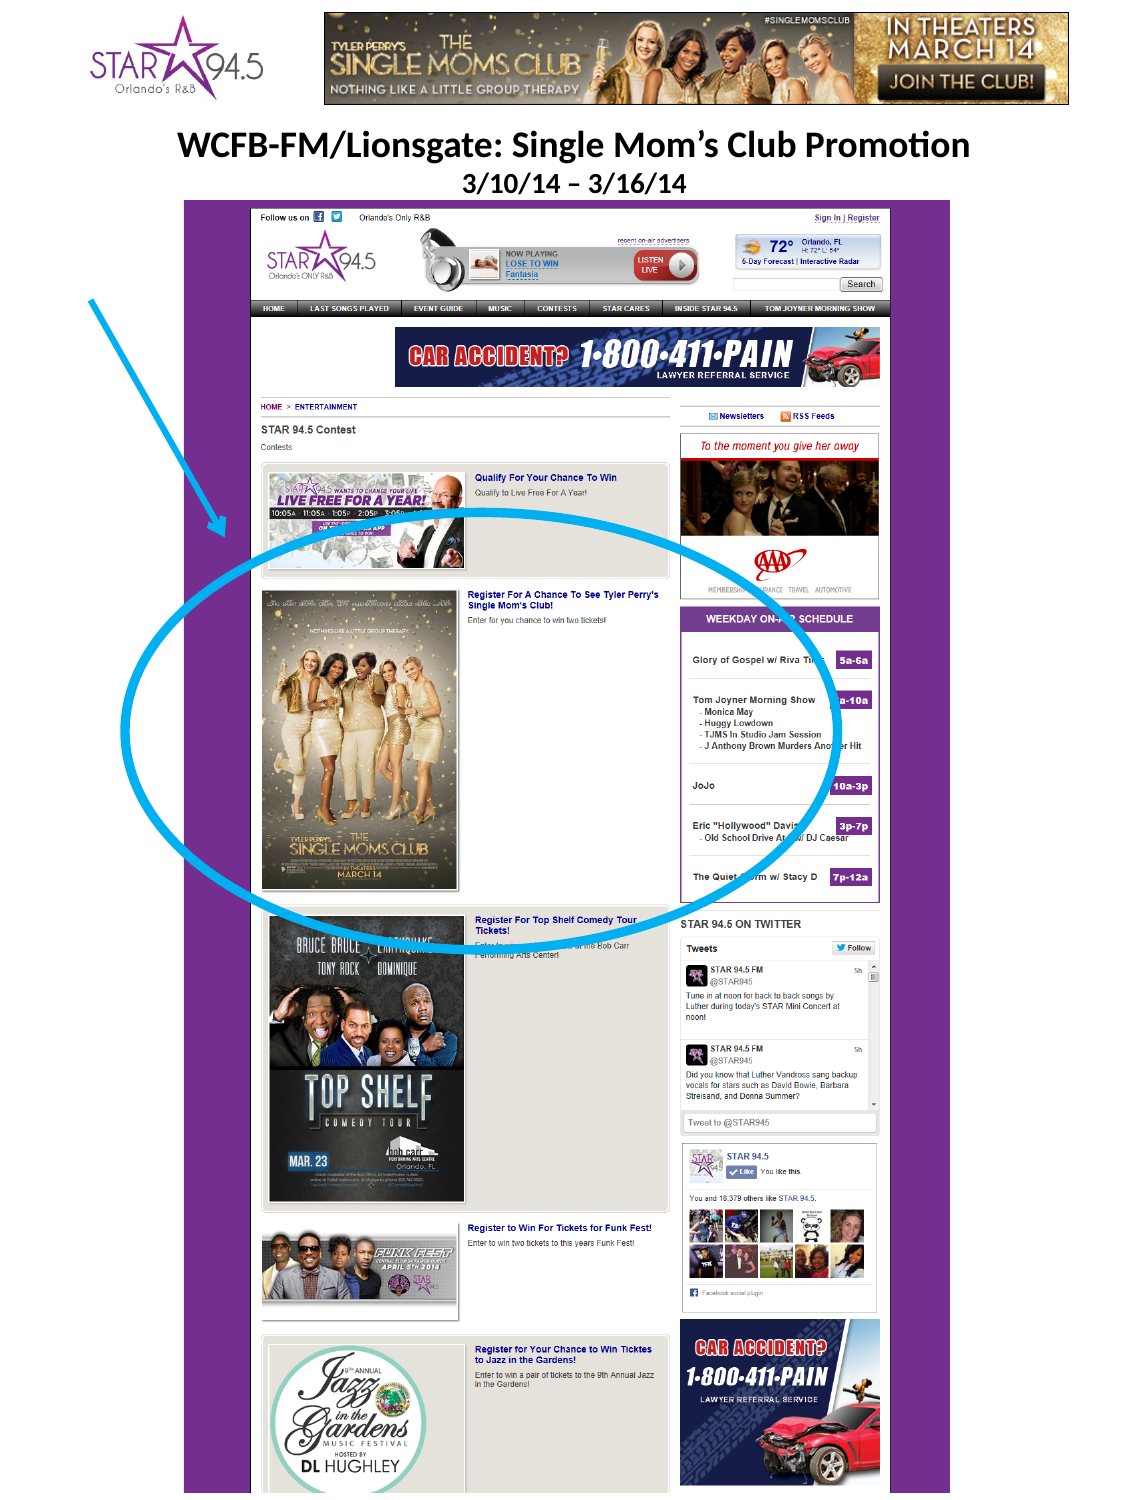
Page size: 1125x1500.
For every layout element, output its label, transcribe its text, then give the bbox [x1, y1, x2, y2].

picture [324, 12, 1069, 105]
text_box [122, 613, 178, 849]
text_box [90, 299, 226, 538]
text_box WCFB-FM/Lionsgate: Single Mom’s Club Promotion 3/10/14 – 3/16/14 [125, 112, 1024, 208]
picture [90, 14, 263, 101]
picture [183, 199, 951, 1493]
picture [183, 518, 832, 944]
